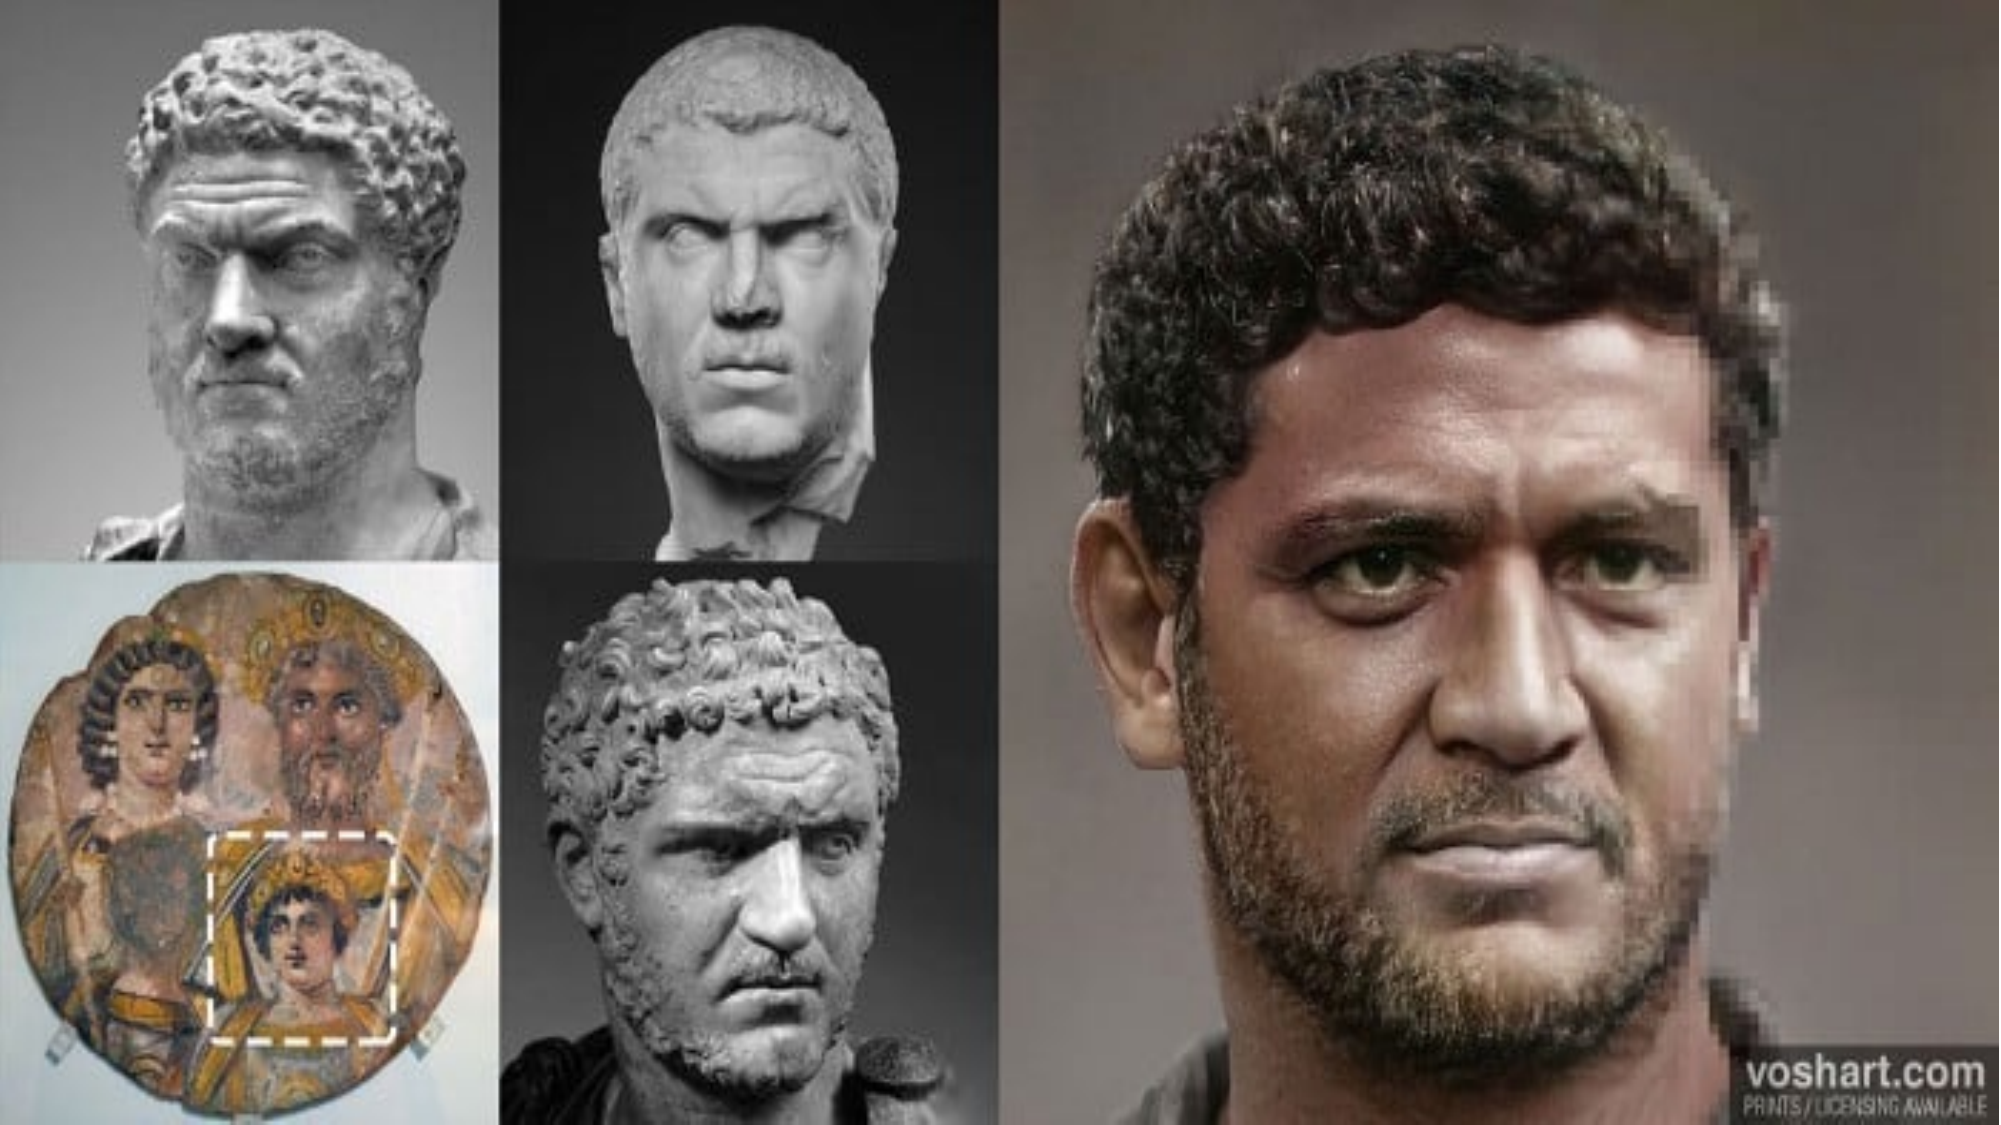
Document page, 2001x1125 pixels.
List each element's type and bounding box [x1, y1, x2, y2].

list [0, 0, 1999, 1125]
